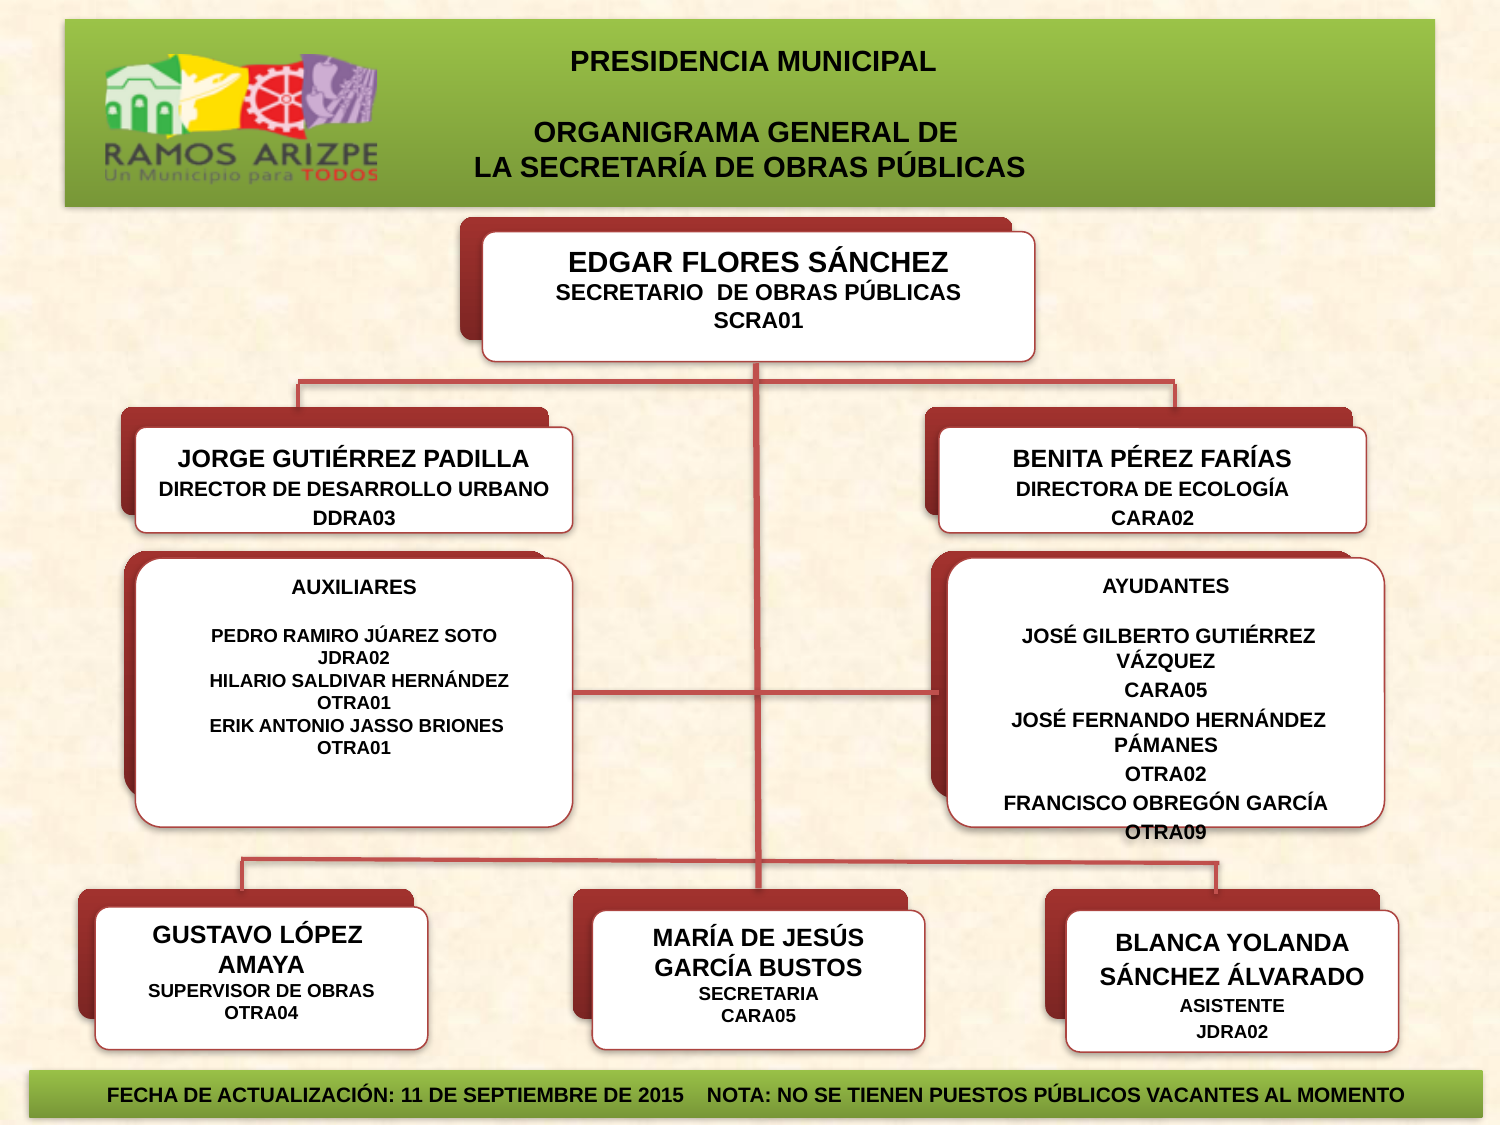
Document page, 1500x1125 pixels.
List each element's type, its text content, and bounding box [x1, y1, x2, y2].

picture [0, 0, 1500, 1125]
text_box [755, 362, 759, 691]
text_box AUXILIARES PEDRO RAMIRO JÚAREZ SOTO JDRA02 HILARIO SALDIVAR HERNÁNDEZ OTRA01 ERIK ANTONIO JASSO BRIONES OTRA01 [134, 557, 574, 828]
text_box [124, 550, 543, 789]
text_box [925, 407, 1353, 515]
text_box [240, 858, 750, 864]
text_box [460, 217, 1013, 341]
text_box [1045, 888, 1381, 1019]
text_box [78, 888, 414, 1019]
text_box [121, 407, 550, 515]
text_box [572, 888, 909, 1019]
text_box FECHA DE ACTUALIZACIÓN: 11 DE SEPTIEMBRE DE 2015 NOTA: NO SE TIENEN PUESTOS PÚBLICOS VACANTES AL MOMENTO [29, 1070, 1483, 1118]
text_box [930, 550, 1350, 689]
text_box MARÍA DE JESÚS GARCÍA BUSTOS SECRETARIA CARA05 [591, 909, 926, 1051]
text_box AYUDANTES JOSÉ GILBERTO GUTIÉRREZ VÁZQUEZ CARA05 JOSÉ FERNANDO HERNÁNDEZ PÁMANES OTRA02 FRANCISCO OBREGÓN GARCÍA OTRA09 [946, 557, 1386, 829]
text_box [755, 701, 759, 889]
text_box JORGE GUTIÉRREZ PADILLA DIRECTOR DE DESARROLLO URBANO DDRA03 [134, 426, 574, 534]
text_box BENITA PÉREZ FARÍAS DIRECTORA DE ECOLOGÍA CARA02 [938, 426, 1368, 534]
text_box EDGAR FLORES SÁNCHEZ SECRETARIO DE OBRAS PÚBLICAS SCRA01 [481, 230, 1036, 363]
title PRESIDENCIA MUNICIPAL ORGANIGRAMA GENERAL DE LA SECRETARÍA DE OBRAS PÚBLICAS [64, 19, 1436, 207]
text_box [763, 858, 1220, 864]
text_box BLANCA YOLANDA SÁNCHEZ ÁLVARADO ASISTENTE JDRA02 [1065, 909, 1400, 1053]
text_box GUSTAVO LÓPEZ AMAYA SUPERVISOR DE OBRAS OTRA04 [94, 906, 429, 1051]
text_box [930, 702, 941, 794]
